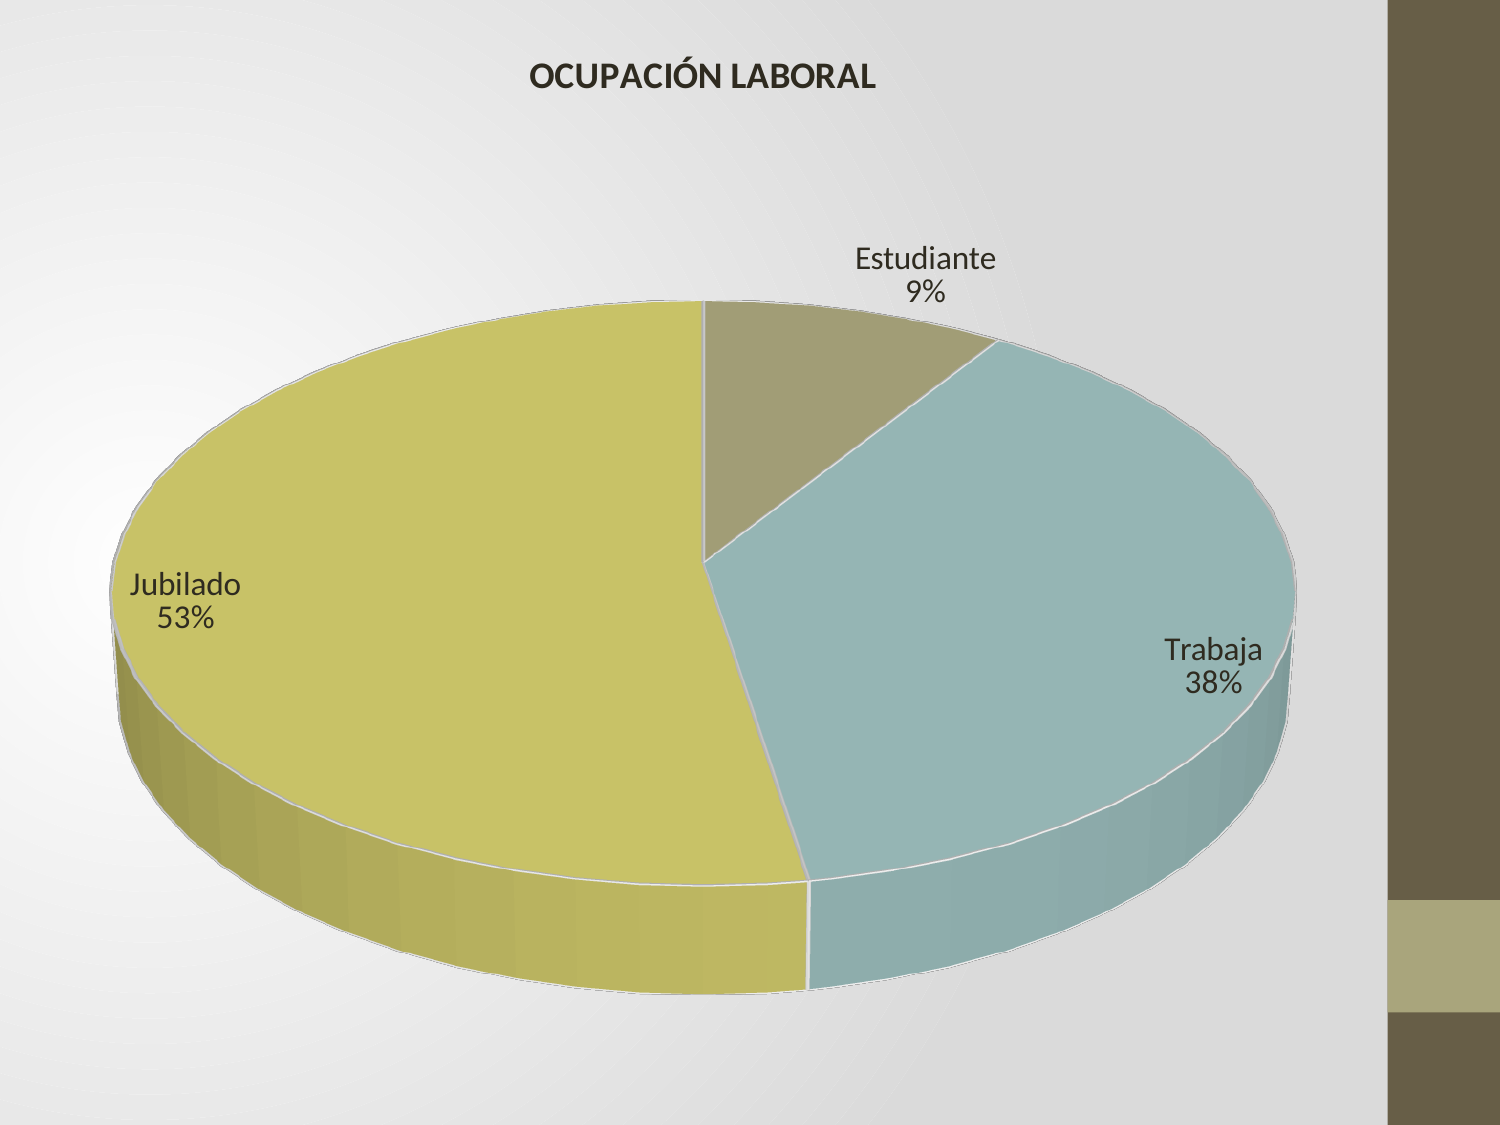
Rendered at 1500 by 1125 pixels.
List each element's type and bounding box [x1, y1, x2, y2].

chart [17, 18, 1389, 1125]
